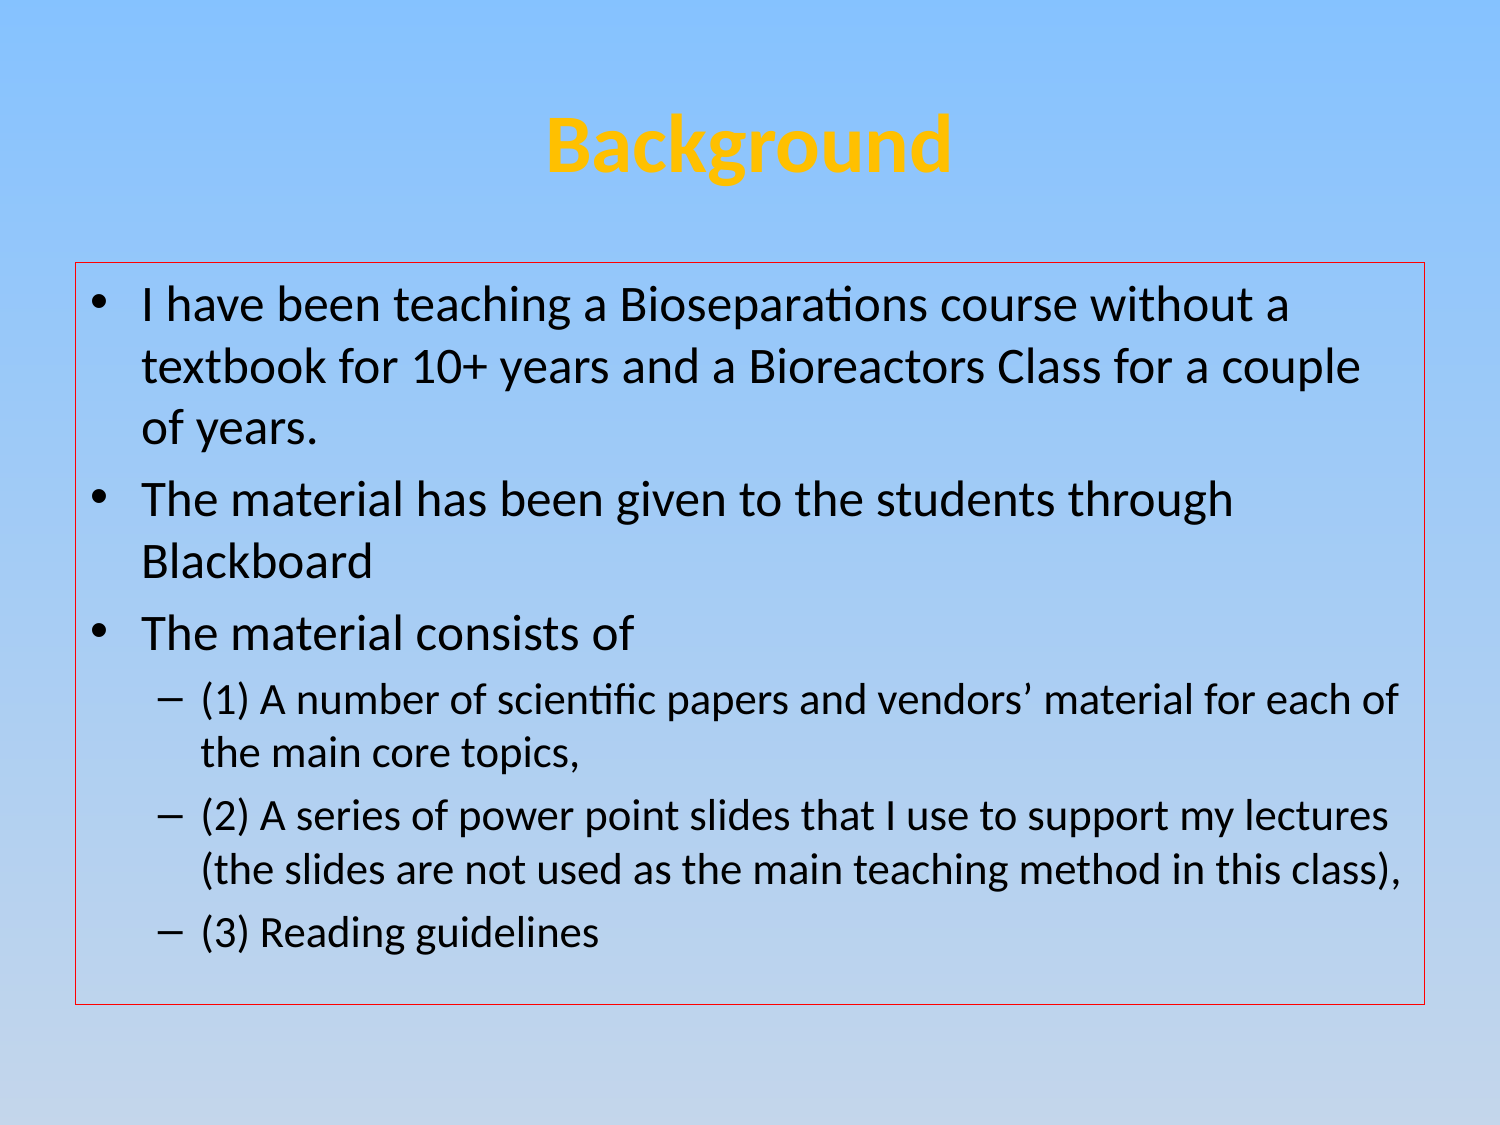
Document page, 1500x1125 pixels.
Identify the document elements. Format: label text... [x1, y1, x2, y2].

list I have been teaching a Bioseparations course without a textbook for 10+ years and a Bioreactors Class for a couple of years. The material has been given to the students through Blackboard The material consists of (1) A number of scientific papers and vendors’ material for each of the main core topics, (2) A series of power point slides that I use to support my lectures (the slides are not used as the main teaching method in this class), (3) Reading guidelines [75, 262, 1425, 1005]
title Background [75, 45, 1425, 233]
